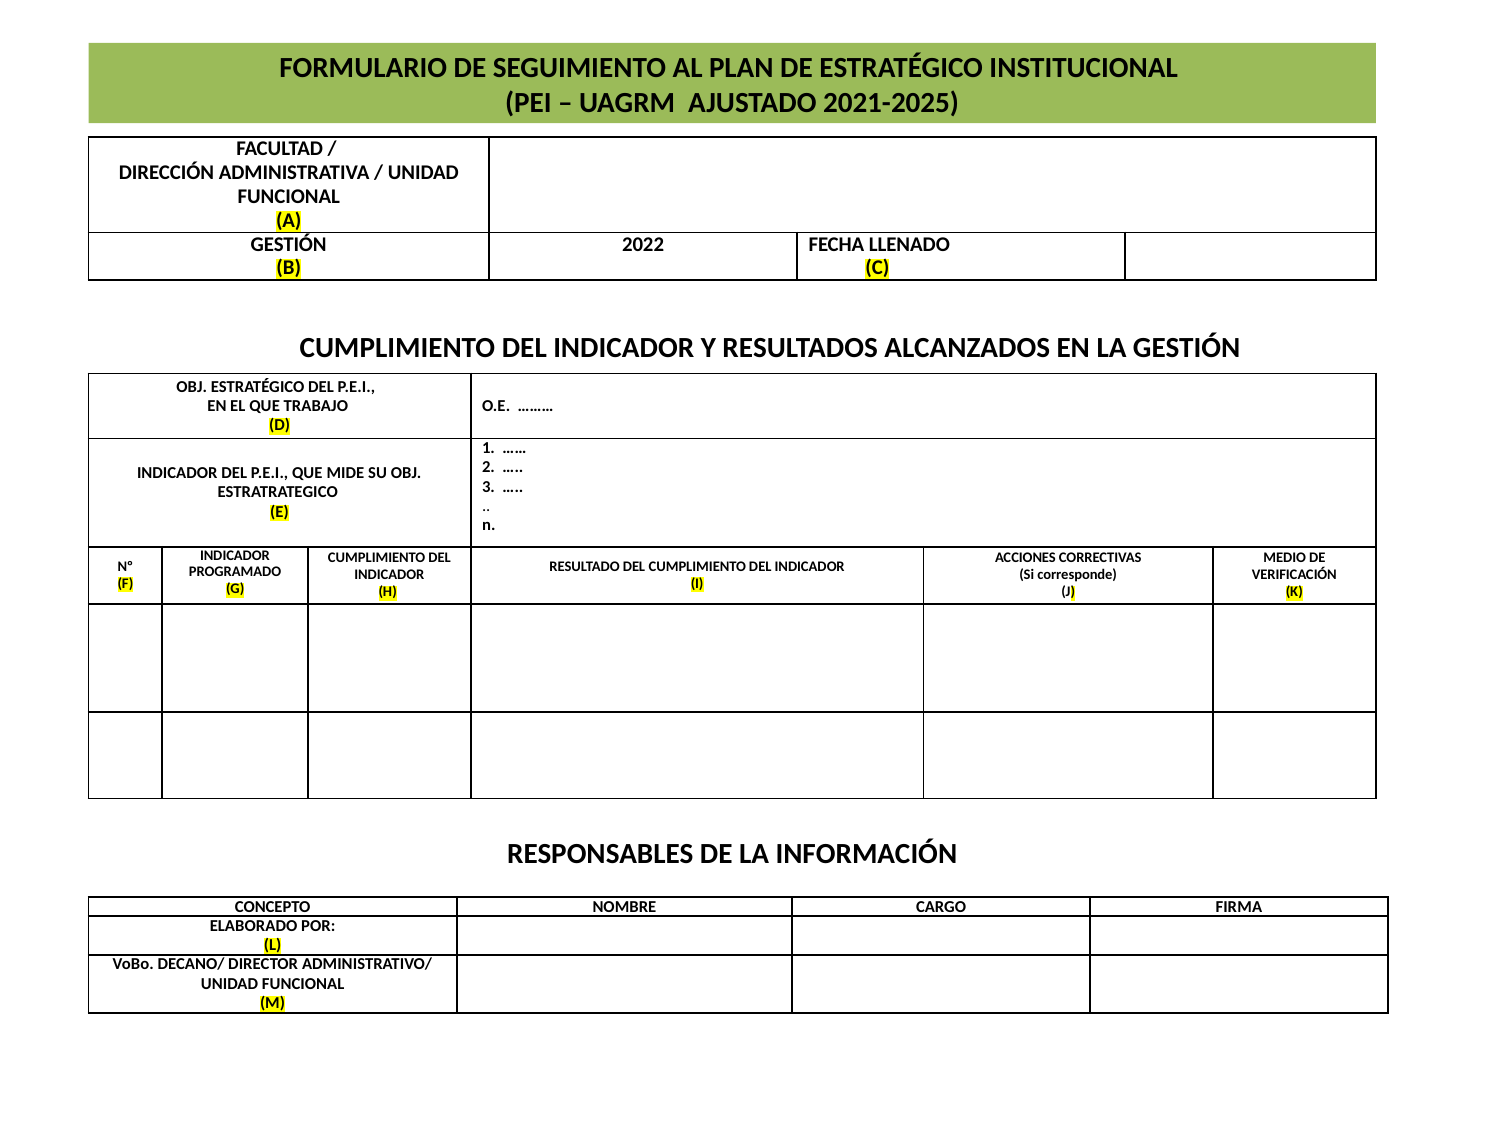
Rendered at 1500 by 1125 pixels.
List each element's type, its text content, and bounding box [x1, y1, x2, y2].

table_cell [309, 713, 470, 798]
table_header CONCEPTO [89, 907, 456, 915]
title FORMULARIO DE SEGUIMIENTO AL PLAN DE ESTRATÉGICO INSTITUCIONAL (PEI – UAGRM AJUSTADO 2021-2025) [88, 42, 1376, 124]
table_cell INDICADOR PROGRAMADO (G) [163, 548, 307, 603]
table_cell 2022 [490, 233, 796, 279]
table_header OBJ. ESTRATÉGICO DEL P.E.I., EN EL QUE TRABAJO (D) [89, 374, 470, 438]
table_cell [472, 605, 923, 711]
table_cell MEDIO DE VERIFICACIÓN (K) [1214, 548, 1375, 603]
table_header O.E. ……… [472, 374, 1375, 438]
table_cell [458, 956, 791, 1012]
table_header FACULTAD / DIRECCIÓN ADMINISTRATIVA / UNIDAD FUNCIONAL (A) [89, 138, 488, 232]
table_cell Nº (F) [89, 548, 161, 603]
table_header NOMBRE [458, 907, 791, 915]
table_cell [309, 605, 470, 711]
table_header FIRMA [1091, 898, 1387, 915]
table_header CARGO [793, 907, 1089, 915]
table_cell [163, 713, 307, 798]
table_cell [793, 917, 1089, 954]
table_cell CUMPLIMIENTO DEL INDICADOR (H) [309, 548, 470, 603]
table_cell [1091, 956, 1387, 1012]
table_cell [163, 605, 307, 711]
table_cell RESULTADO DEL CUMPLIMIENTO DEL INDICADOR (I) [472, 548, 923, 603]
table_cell ACCIONES CORRECTIVAS (Si corresponde) (J) [924, 548, 1212, 603]
table_header [490, 138, 1375, 232]
table_cell [924, 605, 1212, 711]
table_cell [458, 917, 791, 954]
table_cell [89, 605, 161, 711]
table_cell INDICADOR DEL P.E.I., QUE MIDE SU OBJ. ESTRATRATEGICO (E) [89, 439, 470, 546]
text_box CUMPLIMIENTO DEL INDICADOR Y RESULTADOS ALCANZADOS EN LA GESTIÓN [275, 336, 1272, 401]
table_cell VoBo. DECANO/ DIRECTOR ADMINISTRATIVO/ UNIDAD FUNCIONAL (M) [89, 956, 456, 1012]
table_cell [924, 713, 1212, 798]
table_cell [1214, 605, 1375, 711]
table_cell [1091, 917, 1387, 954]
table_cell [1126, 233, 1375, 279]
table_cell FECHA LLENADO (C) [798, 233, 1124, 279]
table_cell [89, 713, 161, 798]
table_cell GESTIÓN (B) [89, 233, 488, 279]
table_cell [793, 956, 1089, 1012]
text_box RESPONSABLES DE LA INFORMACIÓN [86, 832, 1378, 907]
table_cell [472, 713, 923, 798]
table_cell [1214, 713, 1375, 798]
table_cell ELABORADO POR: (L) [89, 917, 456, 954]
table_cell 1. …… 2. ….. 3. ….. .. n. [472, 439, 1375, 546]
